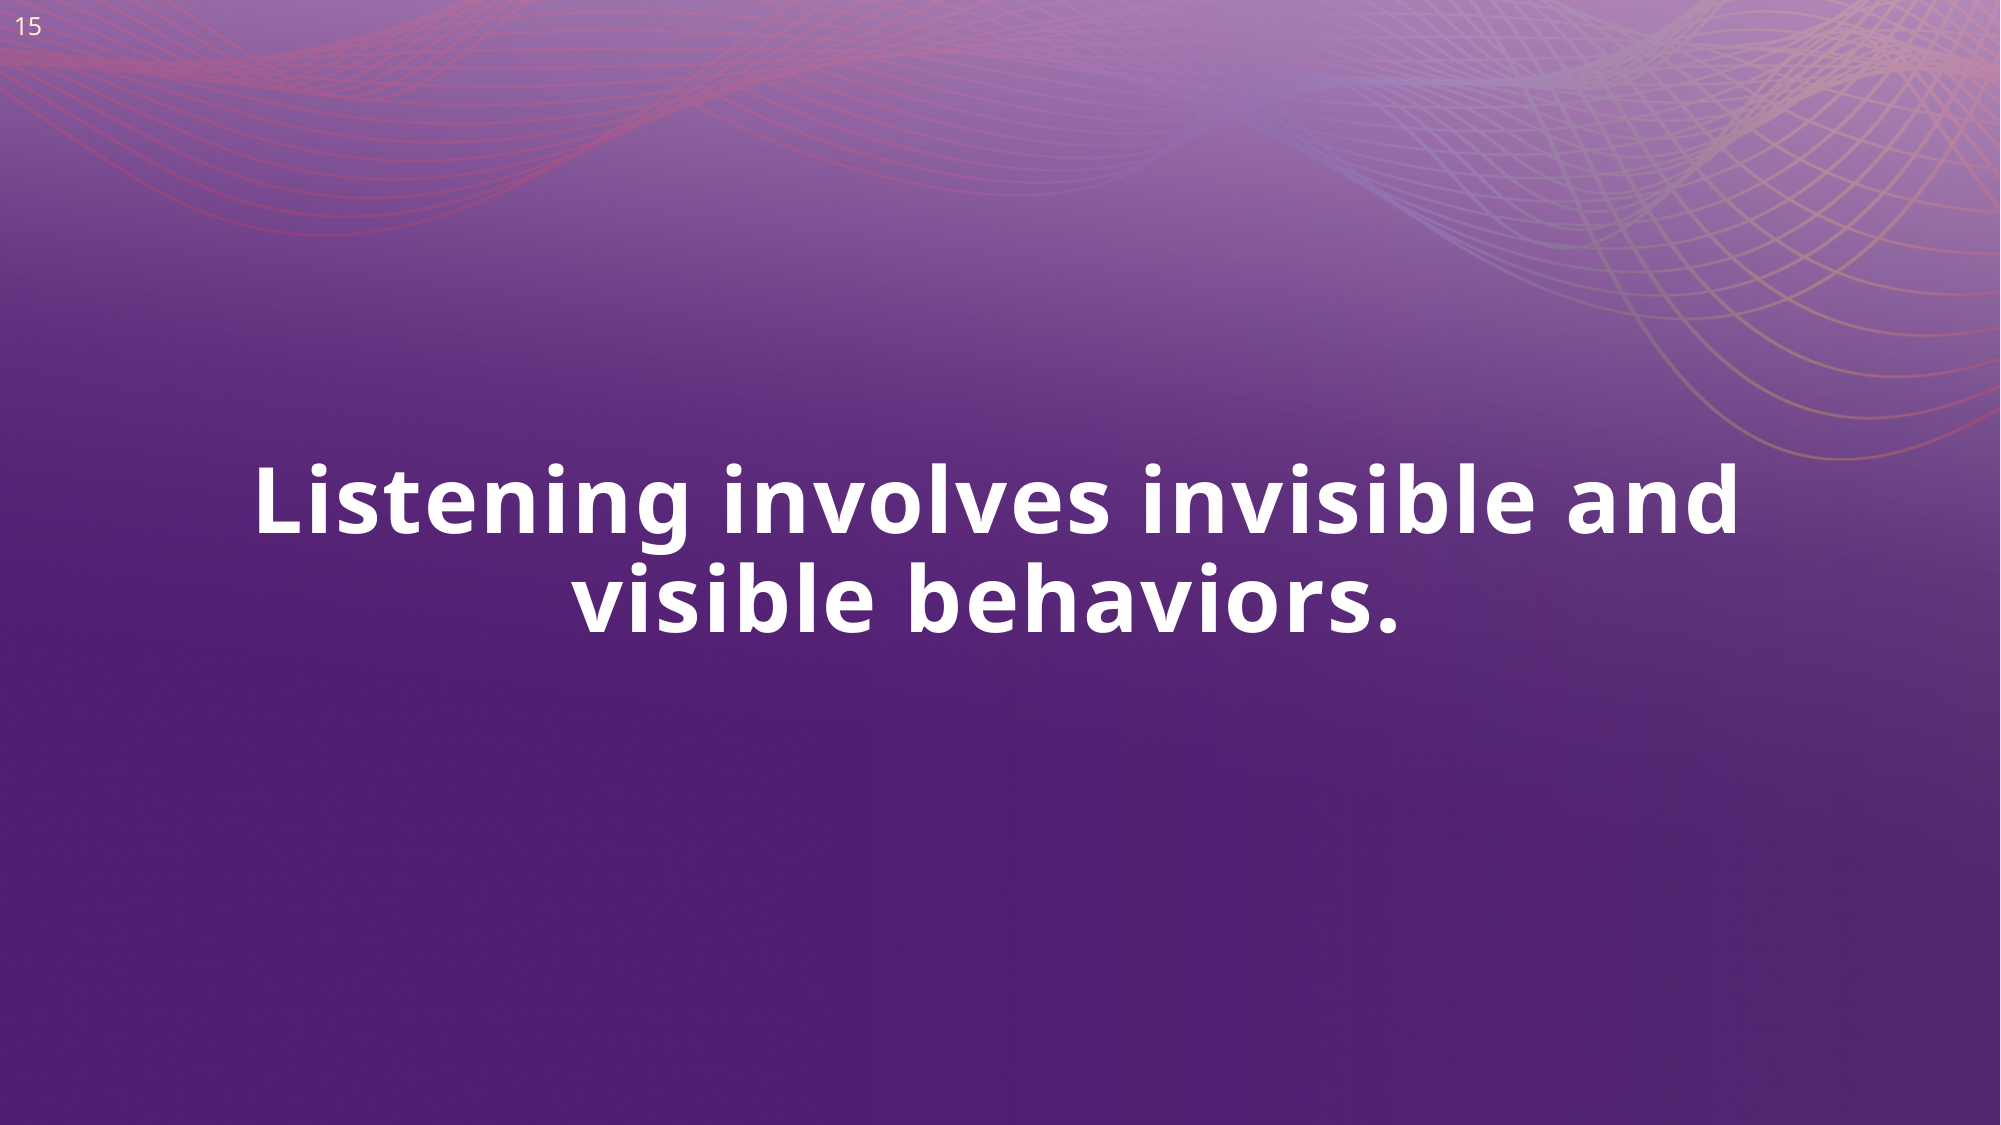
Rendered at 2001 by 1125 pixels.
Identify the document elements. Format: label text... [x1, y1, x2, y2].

picture [0, 0, 2001, 1125]
title Listening involves invisible and visible behaviors. [99, 237, 1900, 870]
